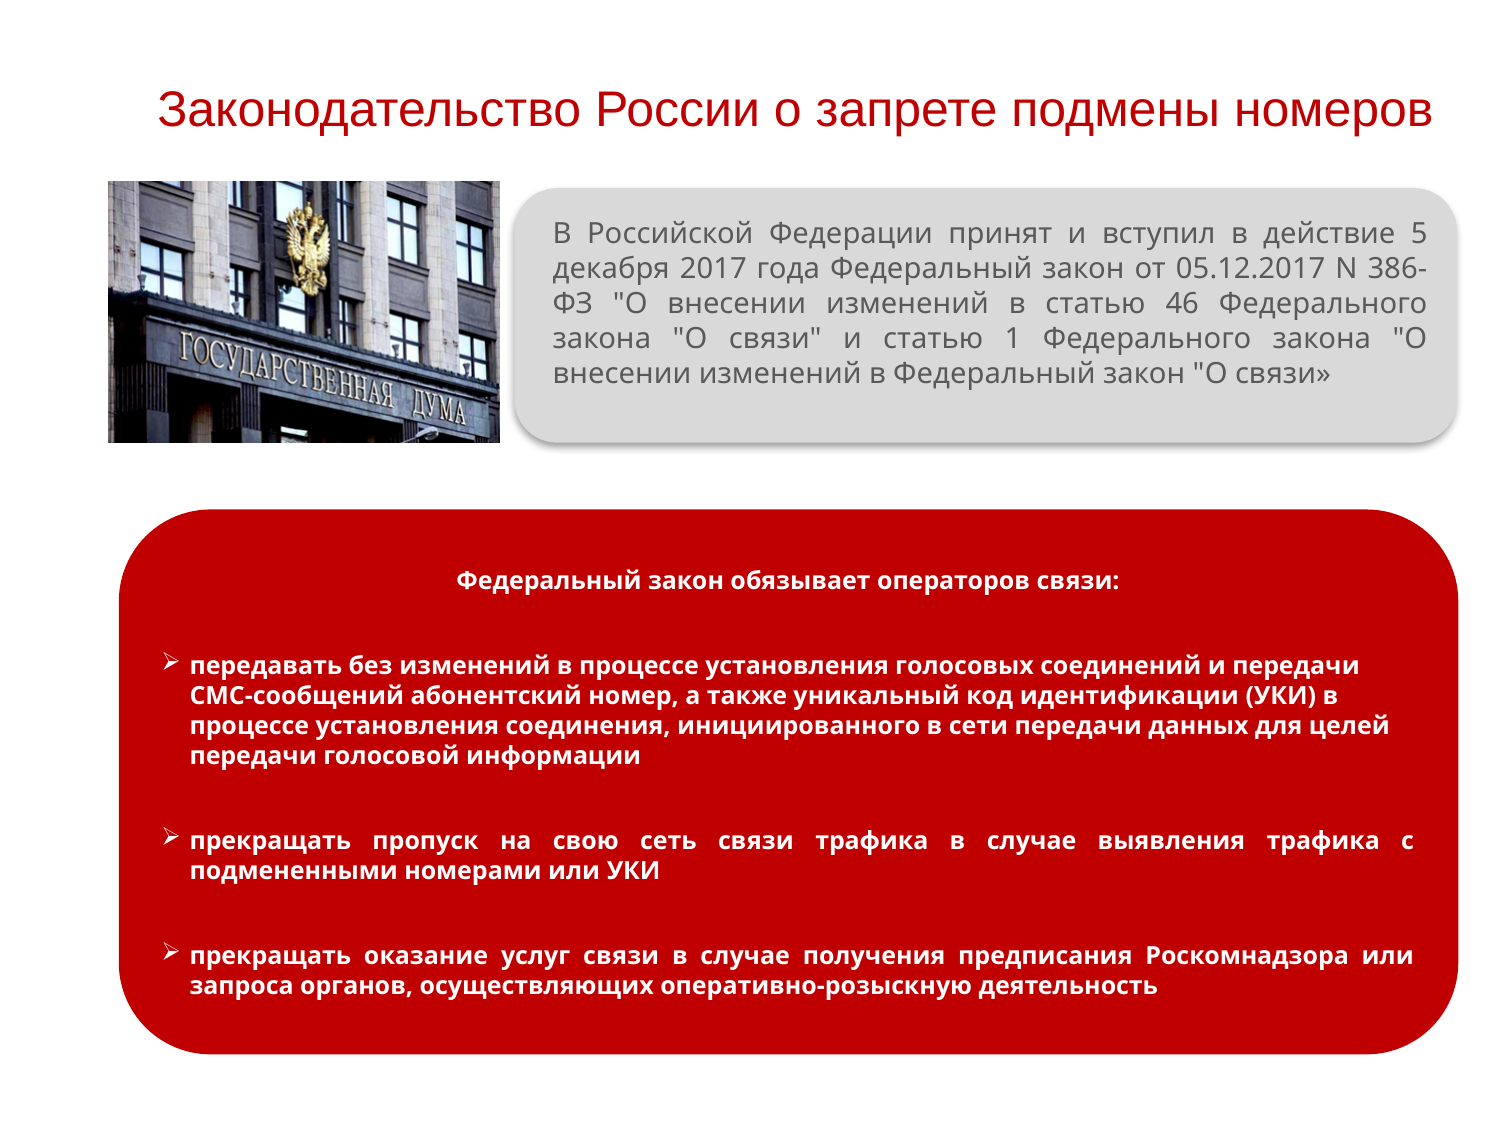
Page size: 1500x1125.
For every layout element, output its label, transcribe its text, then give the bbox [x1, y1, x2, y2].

picture [108, 181, 501, 443]
text_box Федеральный закон обязывает операторов связи: передавать без изменений в процессе установления голосовых соединений и передачи СМС-сообщений абонентский номер, а также уникальный код идентификации (УКИ) в процессе установления соединения, инициированного в сети передачи данных для целей передачи голосовой информации прекращать пропуск на свою сеть связи трафика в случае выявления трафика с подмененными номерами или УКИ прекращать оказание услуг связи в случае получения предписания Роскомнадзора или запроса органов, осуществляющих оперативно-розыскную деятельность [118, 509, 1459, 1055]
title Законодательство России о запрете подмены номеров [140, 22, 1434, 170]
text_box [513, 186, 1459, 445]
text_box В Российской Федерации принят и вступил в действие 5 декабря 2017 года Федеральный закон от 05.12.2017 N 386-ФЗ "О внесении изменений в статью 46 Федерального закона "О связи" и статью 1 Федерального закона "О внесении изменений в Федеральный закон "О связи» [546, 207, 1434, 397]
